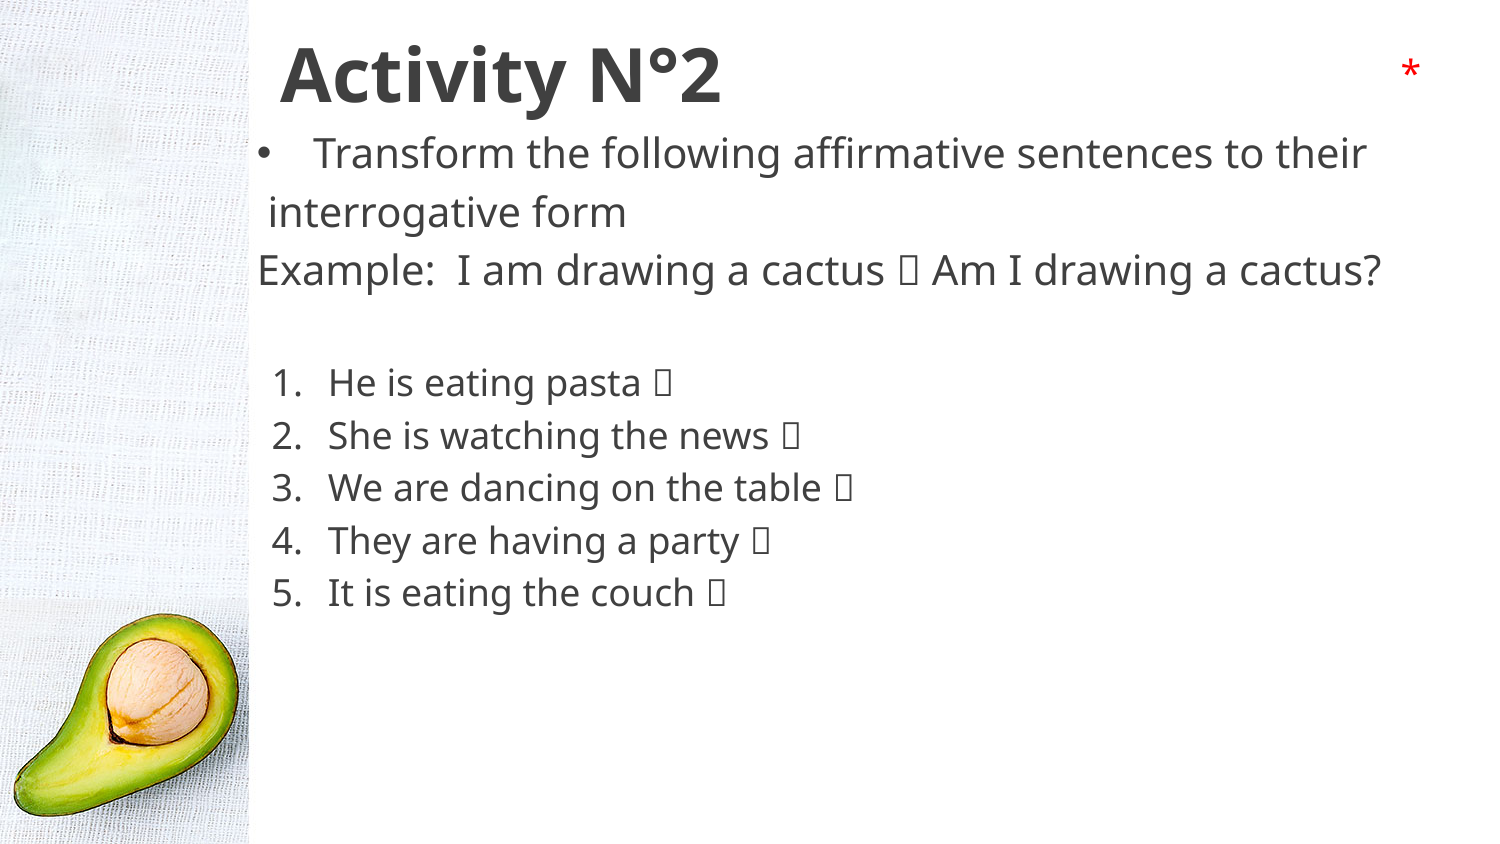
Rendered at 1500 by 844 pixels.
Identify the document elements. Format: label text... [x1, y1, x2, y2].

list He is eating pasta  She is watching the news  We are dancing on the table  They are having a party  It is eating the couch  [206, 351, 1341, 844]
picture [0, 0, 1500, 844]
list Transform the following affirmative sentences to their interrogative form Example: I am drawing a cactus  Am I drawing a cactus? [242, 172, 1459, 249]
title Activity N°2 [265, 0, 1500, 146]
text_box * [1385, 42, 1437, 102]
